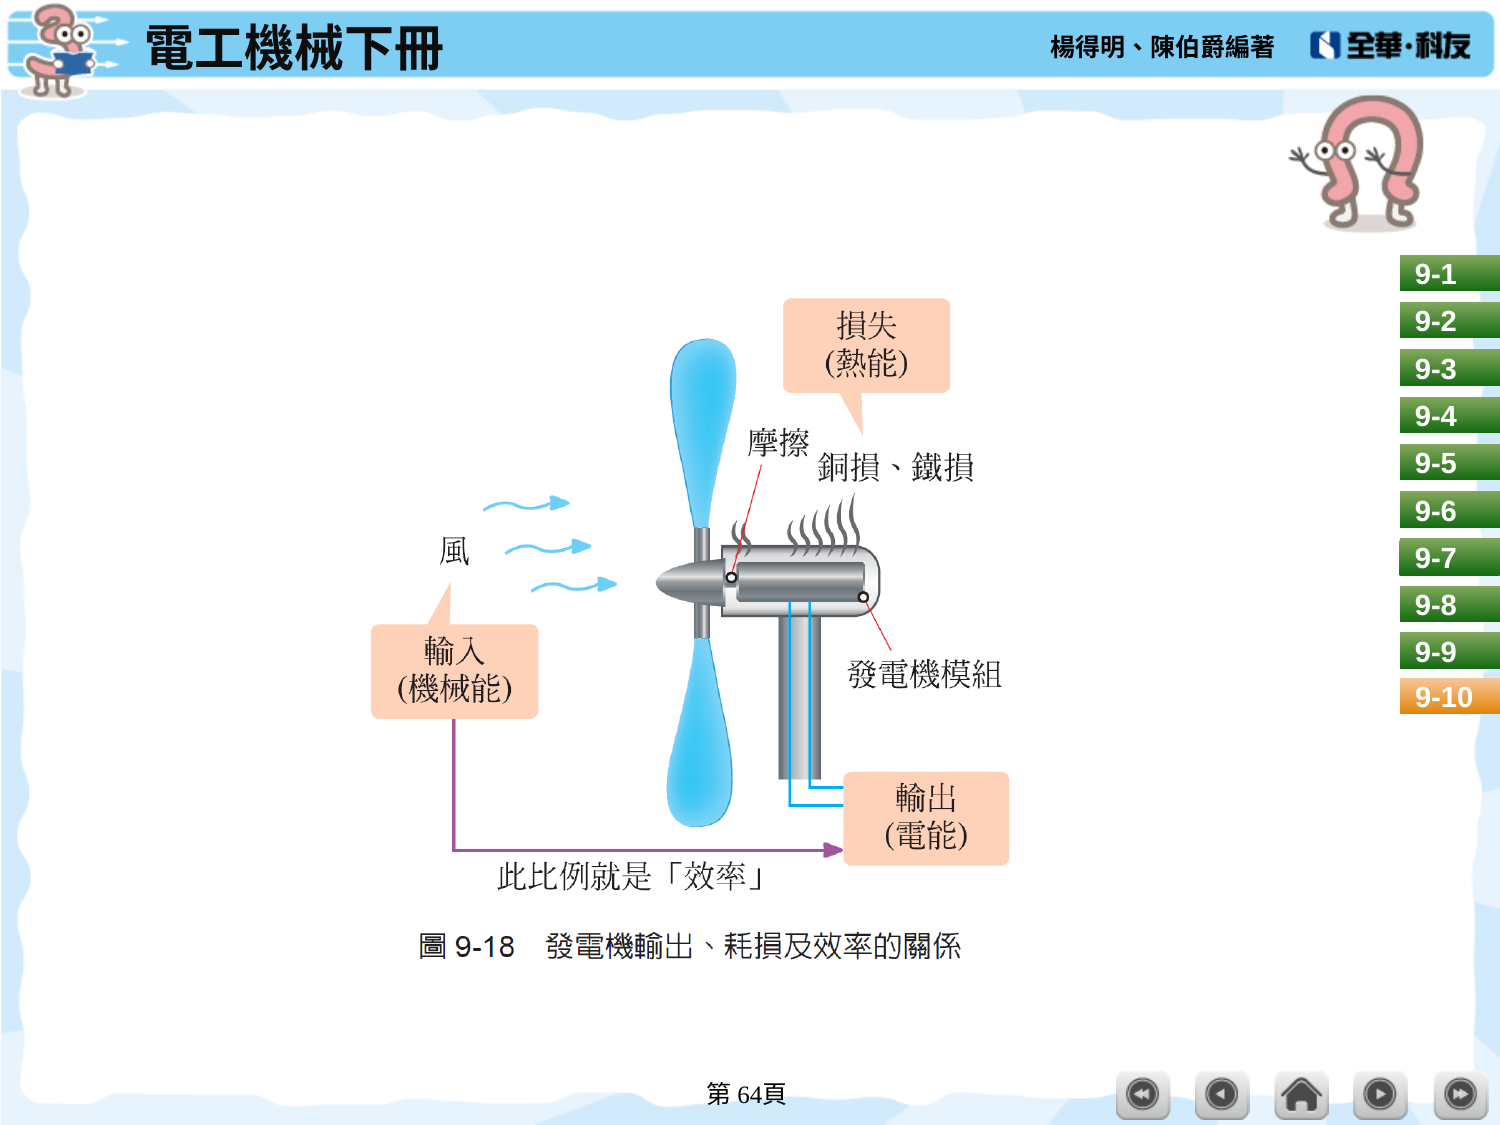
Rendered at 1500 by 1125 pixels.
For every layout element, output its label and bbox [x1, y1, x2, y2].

list [359, 290, 1035, 974]
picture [0, 0, 1500, 1125]
